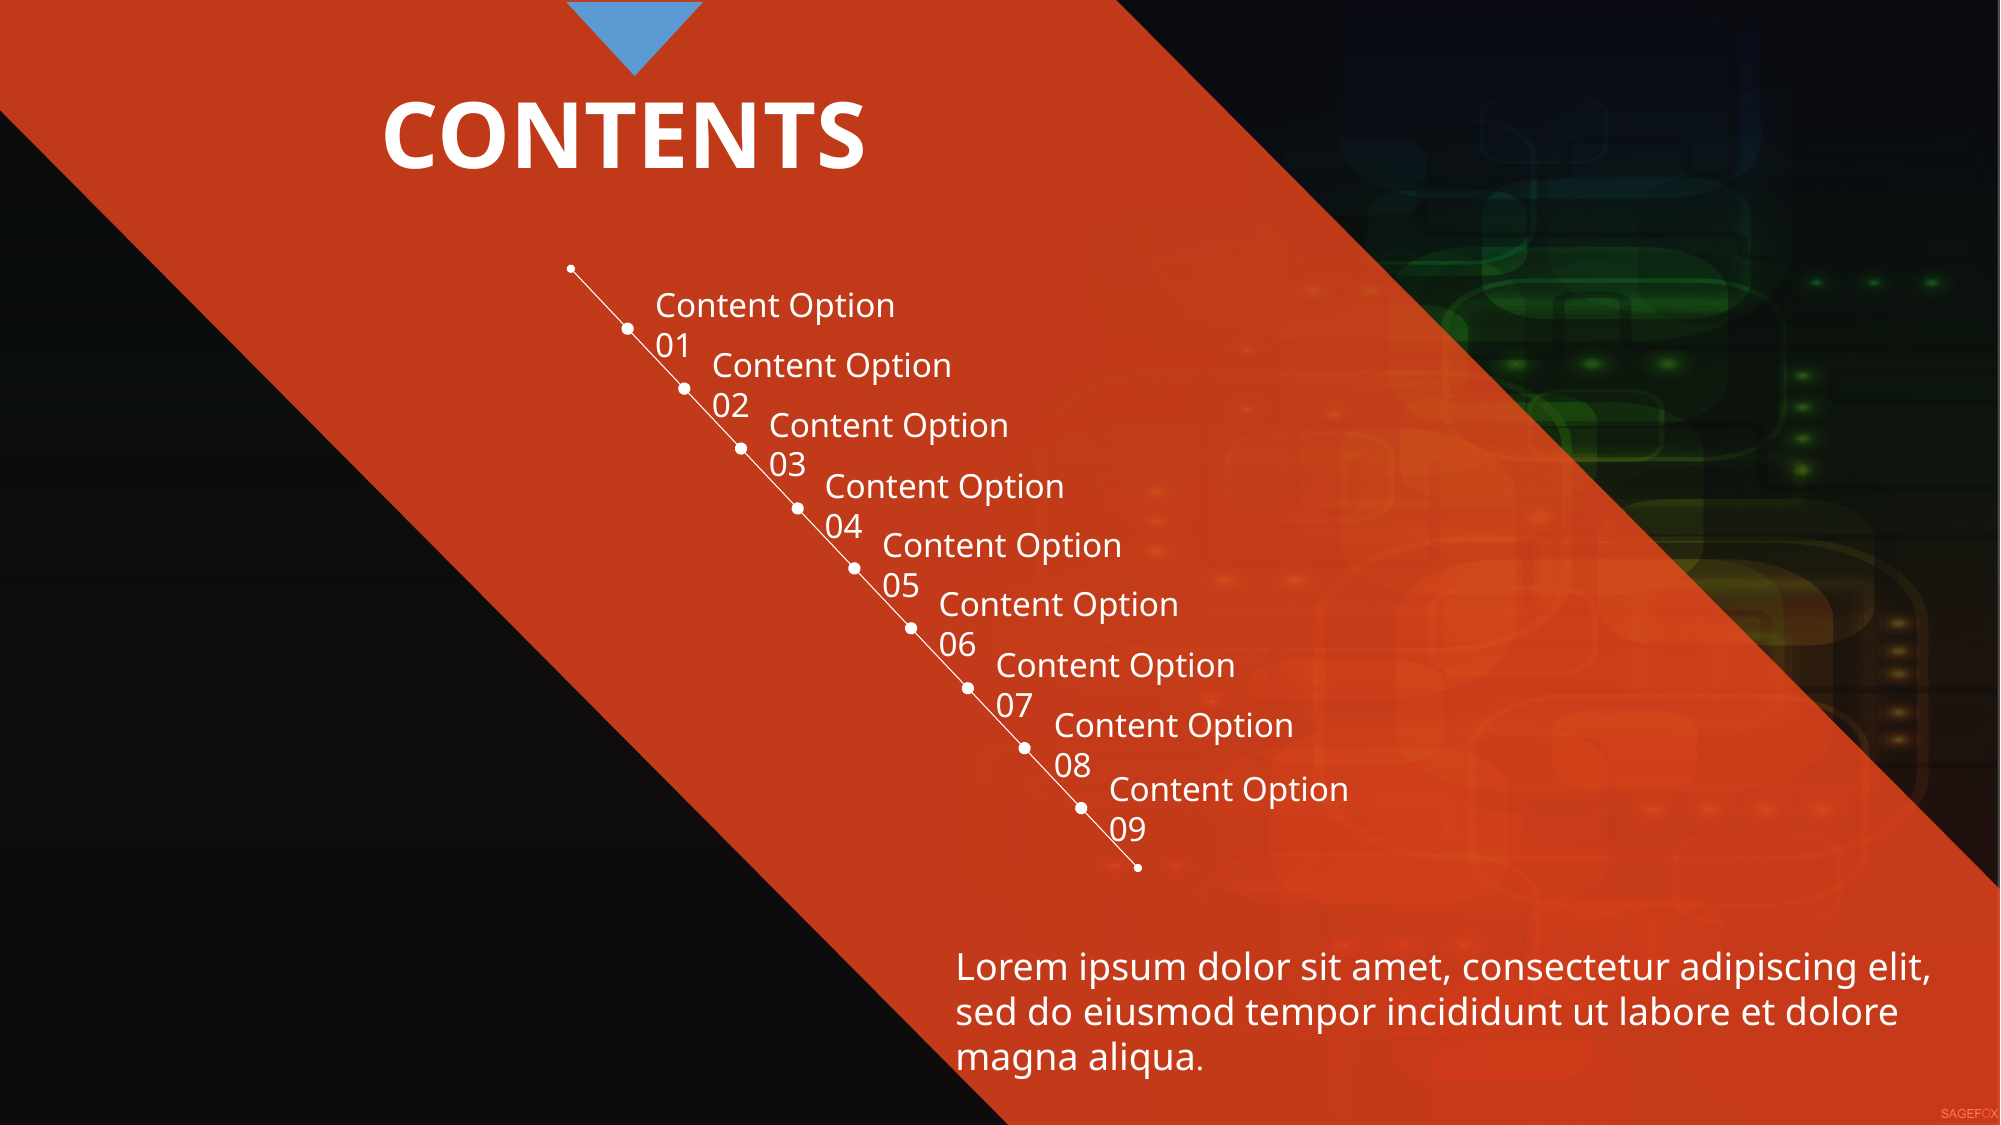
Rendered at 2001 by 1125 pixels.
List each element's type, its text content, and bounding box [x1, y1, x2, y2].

text_box [967, 1085, 2000, 1125]
text_box [563, 0, 706, 78]
text_box Content Option 08 [1038, 696, 1339, 792]
text_box Content Option 07 [980, 636, 1281, 732]
text_box [0, 0, 2000, 1058]
text_box Lorem ipsum dolor sit amet, consectetur adipiscing elit, sed do eiusmod tempor incididunt ut labore et dolore magna aliqua. [940, 935, 2000, 1085]
text_box Content Option 05 [867, 517, 1168, 612]
text_box Content Option 06 [924, 576, 1224, 671]
text_box Content Option 02 [697, 336, 998, 432]
text_box Content Option 03 [753, 396, 1054, 491]
text_box CONTENTS [324, 69, 924, 194]
text_box Content Option 01 [640, 277, 941, 372]
text_box Content Option 09 [1093, 761, 1394, 856]
text_box Content Option 04 [809, 458, 1110, 553]
